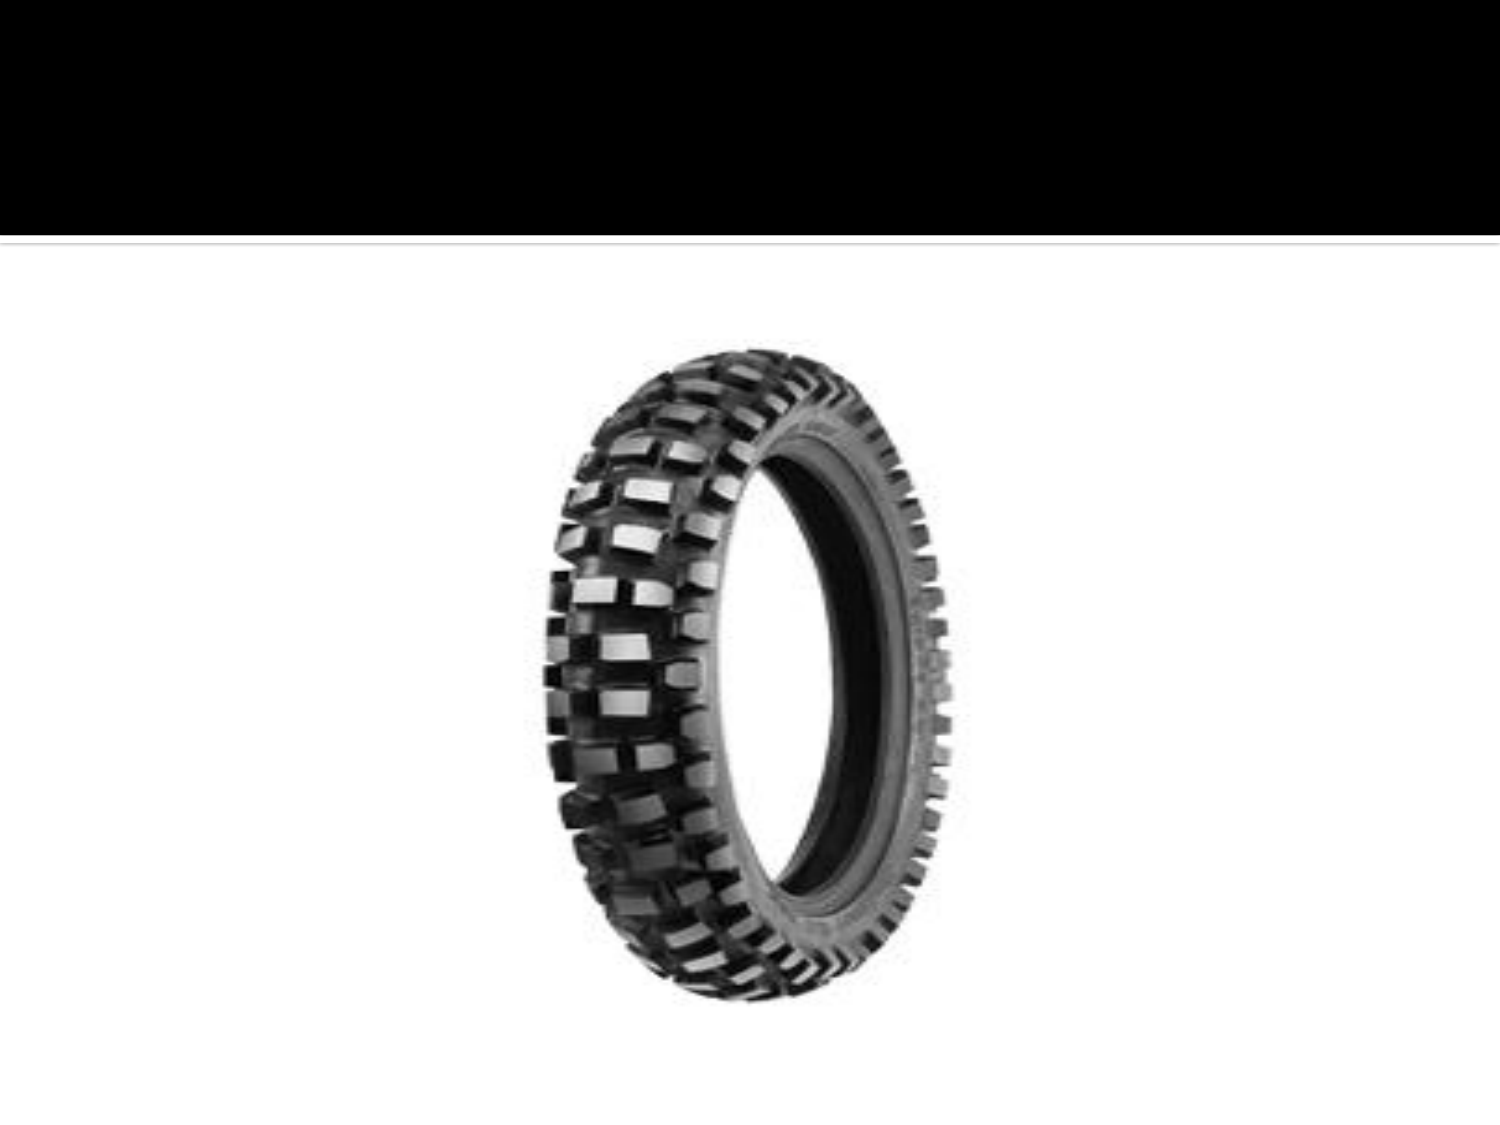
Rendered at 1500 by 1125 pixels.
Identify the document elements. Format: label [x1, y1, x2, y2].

list [198, 257, 1313, 1091]
